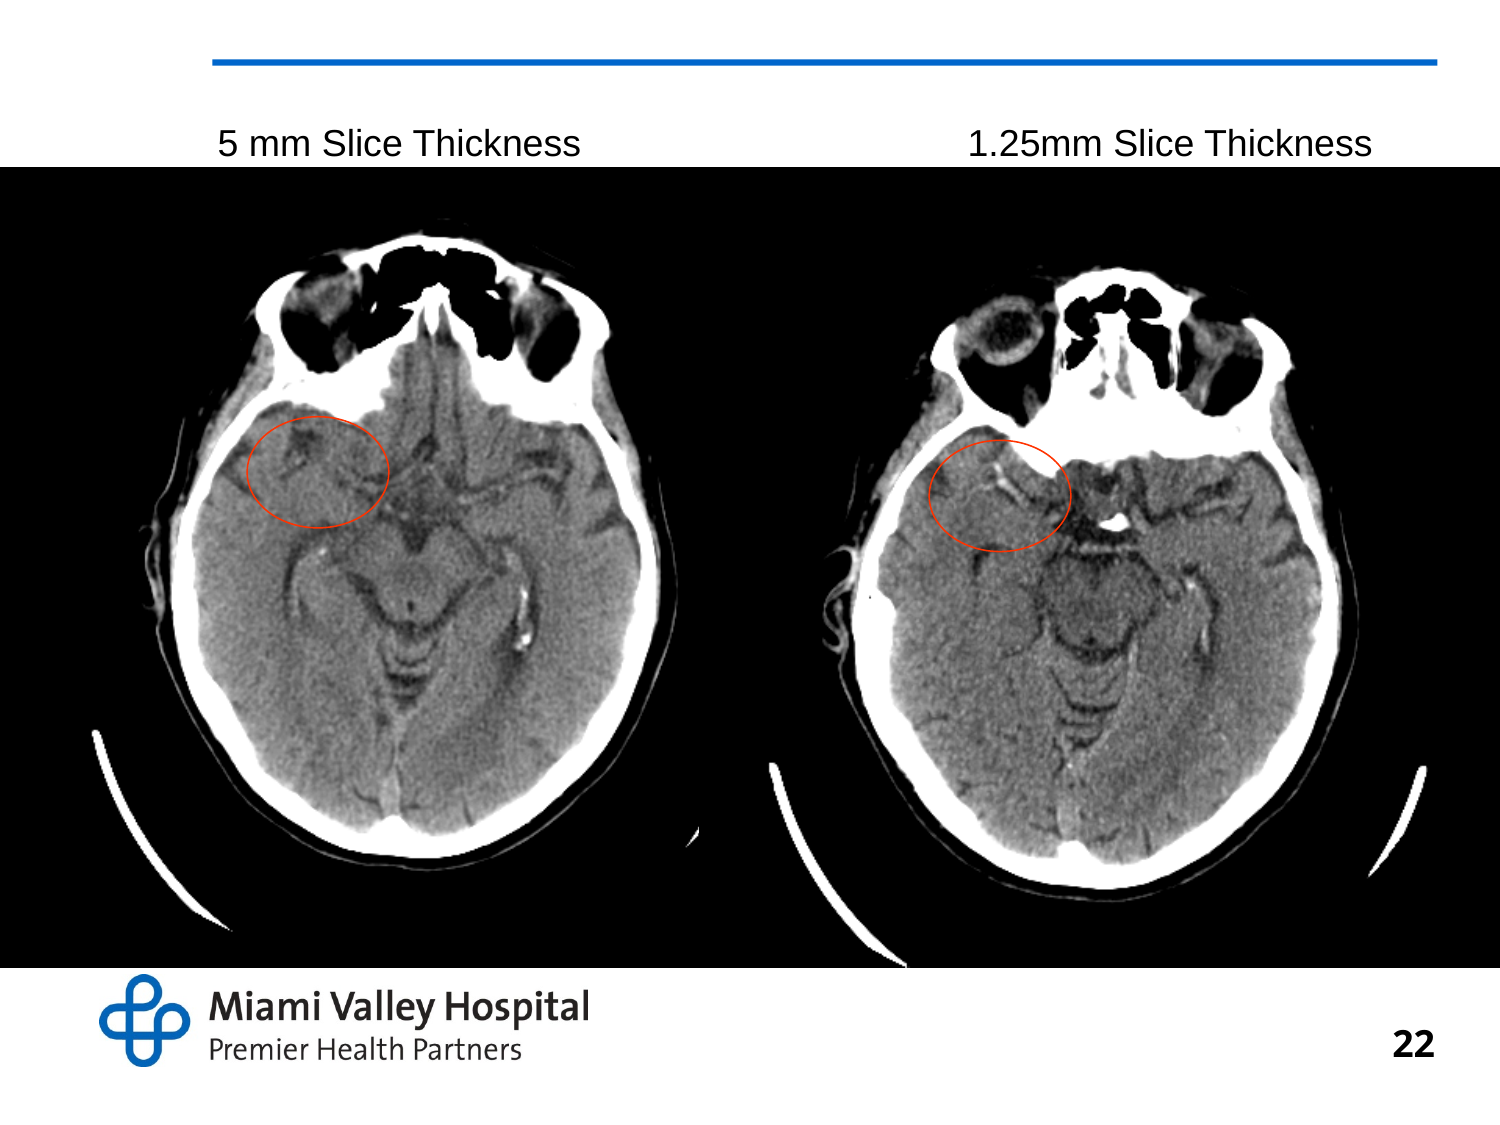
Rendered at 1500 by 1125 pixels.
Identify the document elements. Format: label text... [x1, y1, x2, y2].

picture [99, 974, 588, 1067]
picture [0, 167, 1500, 969]
text_box 5 mm Slice Thickness 1.25mm Slice Thickness [202, 111, 1394, 166]
